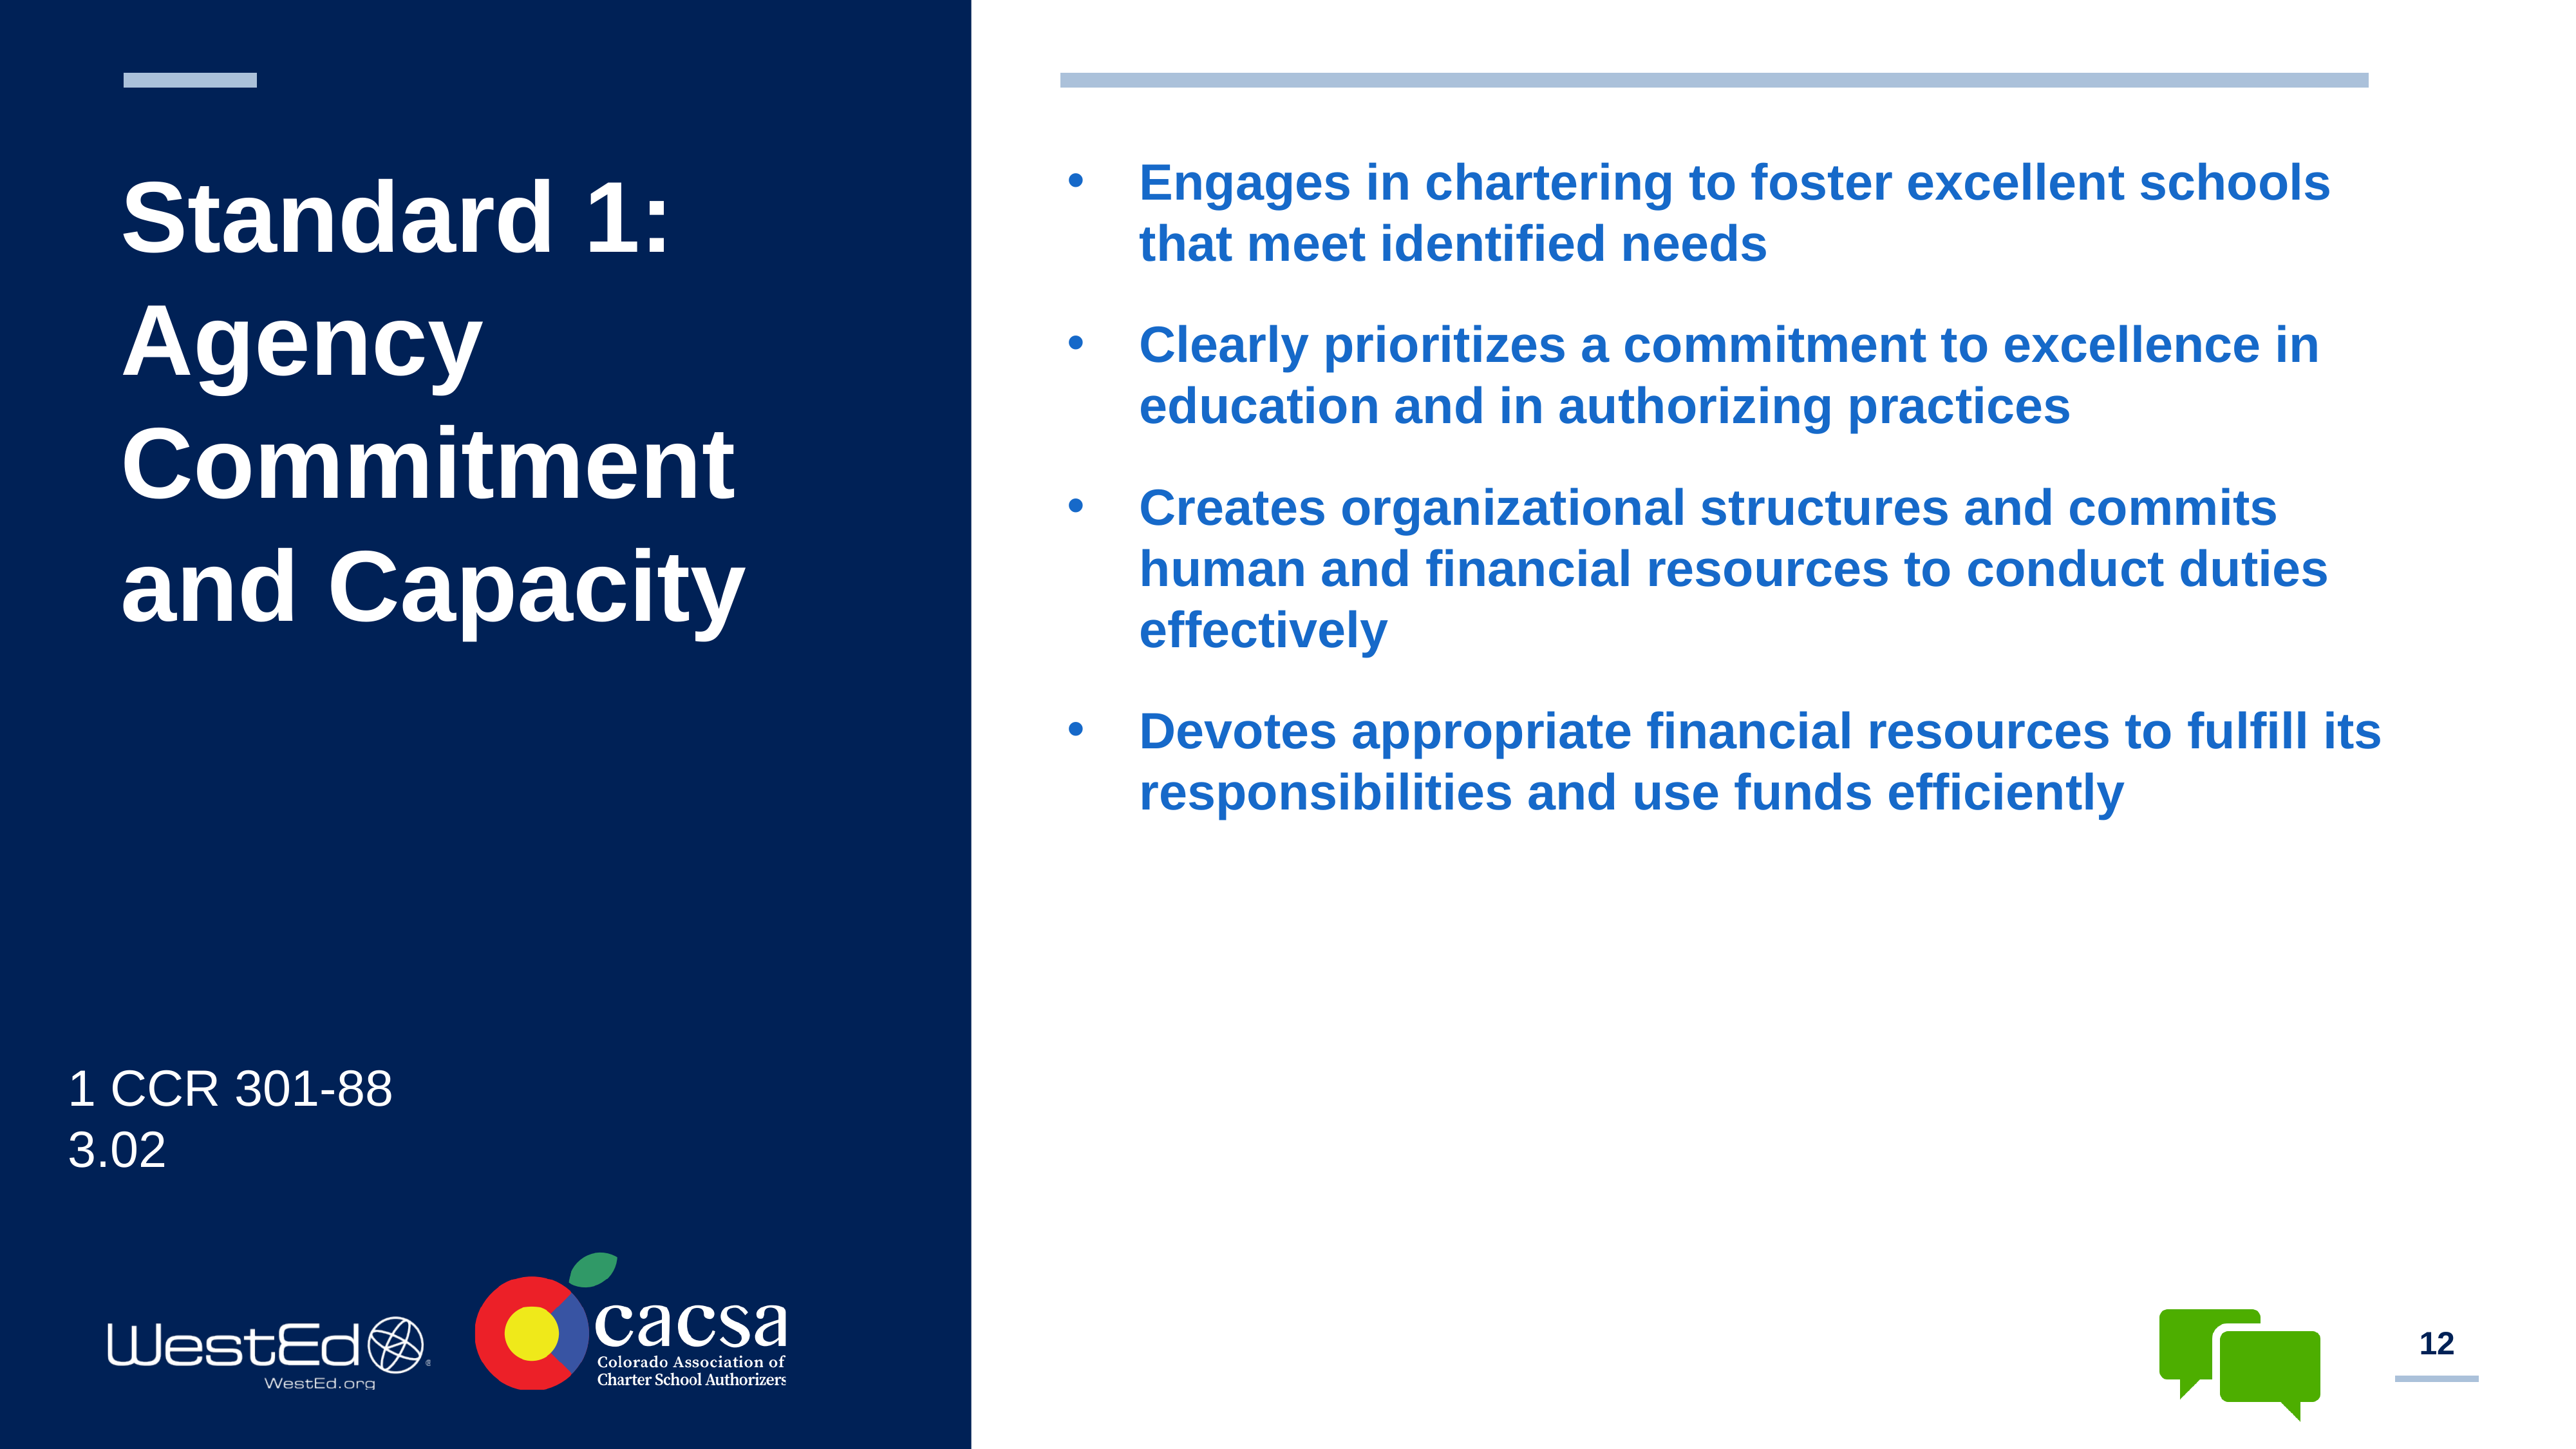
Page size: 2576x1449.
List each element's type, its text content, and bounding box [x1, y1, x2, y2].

title Standard 1: Agency Commitment and Capacity [111, 144, 901, 641]
list Engages in chartering to foster excellent schools that meet identified needs Clearly prioritizes a commitment to excellence in education and in authorizing practices Creates organizational structures and commits human and financial resources to conduct duties effectively Devotes appropriate financial resources to fulfill its responsibilities and use funds efficiently [1057, 144, 2434, 1278]
picture [2143, 1269, 2336, 1449]
text_box 1 CCR 301-88 3.02 [58, 1050, 622, 1182]
